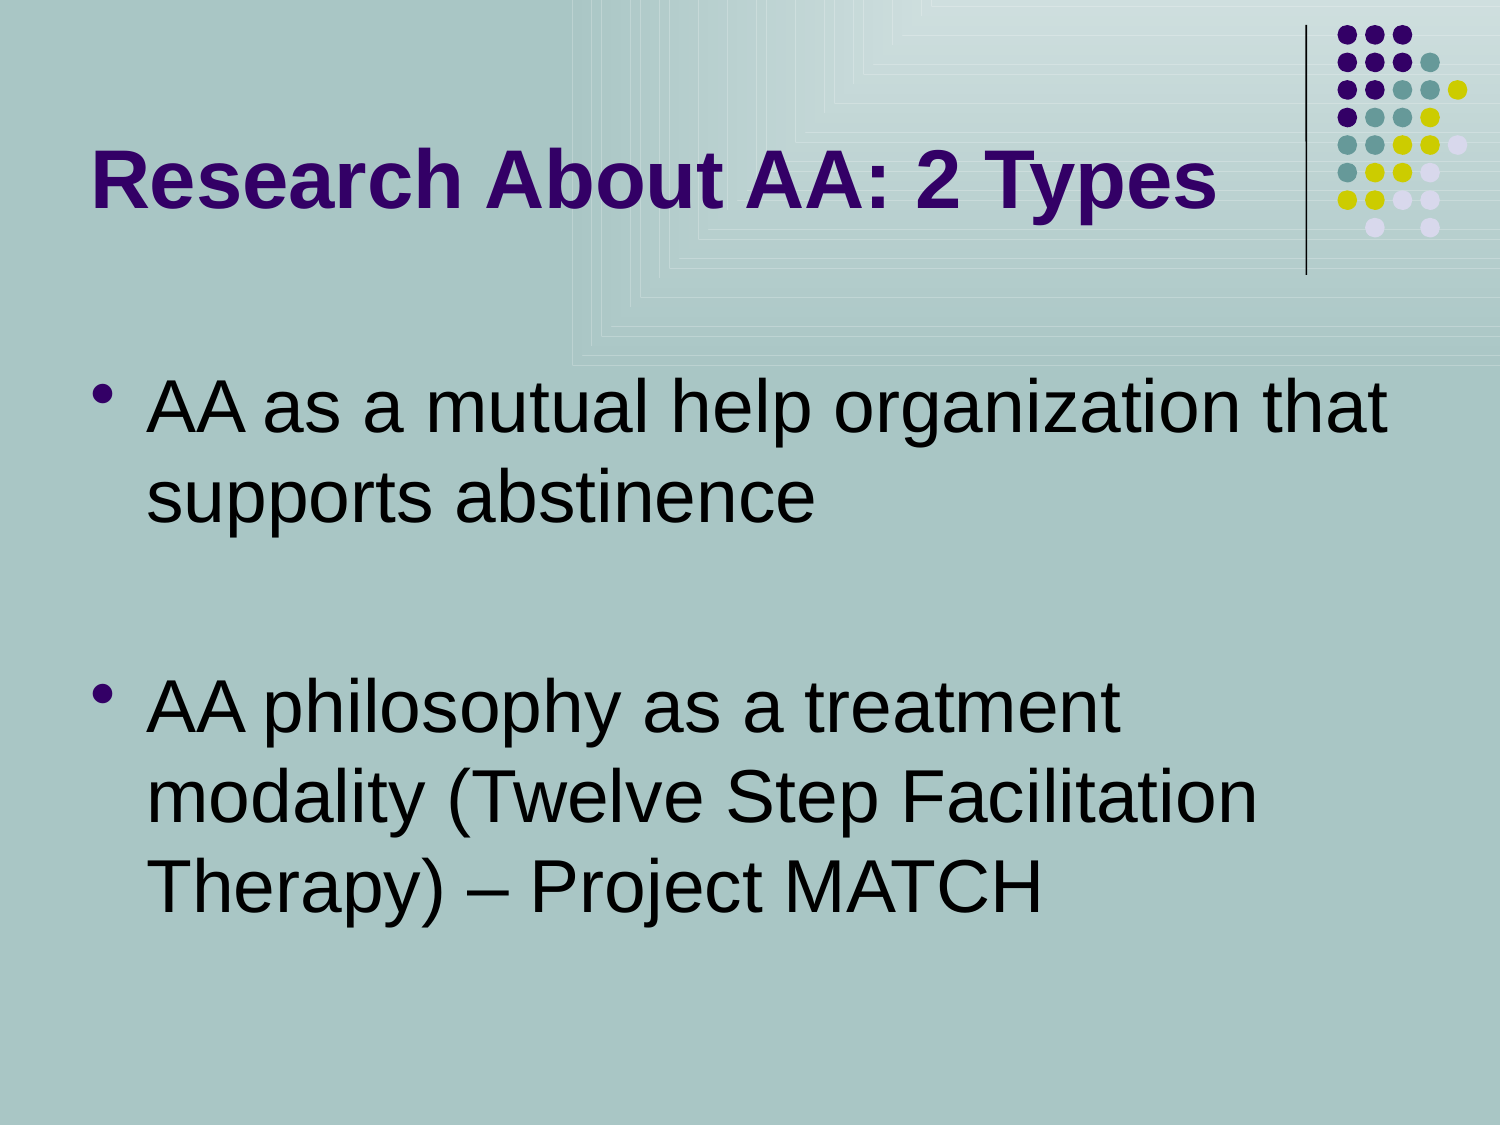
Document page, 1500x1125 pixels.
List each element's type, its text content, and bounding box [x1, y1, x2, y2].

title Research About AA: 2 Types [74, 99, 1313, 233]
list AA as a mutual help organization that supports abstinence AA philosophy as a treatment modality (Twelve Step Facilitation Therapy) – Project MATCH [74, 349, 1426, 1006]
